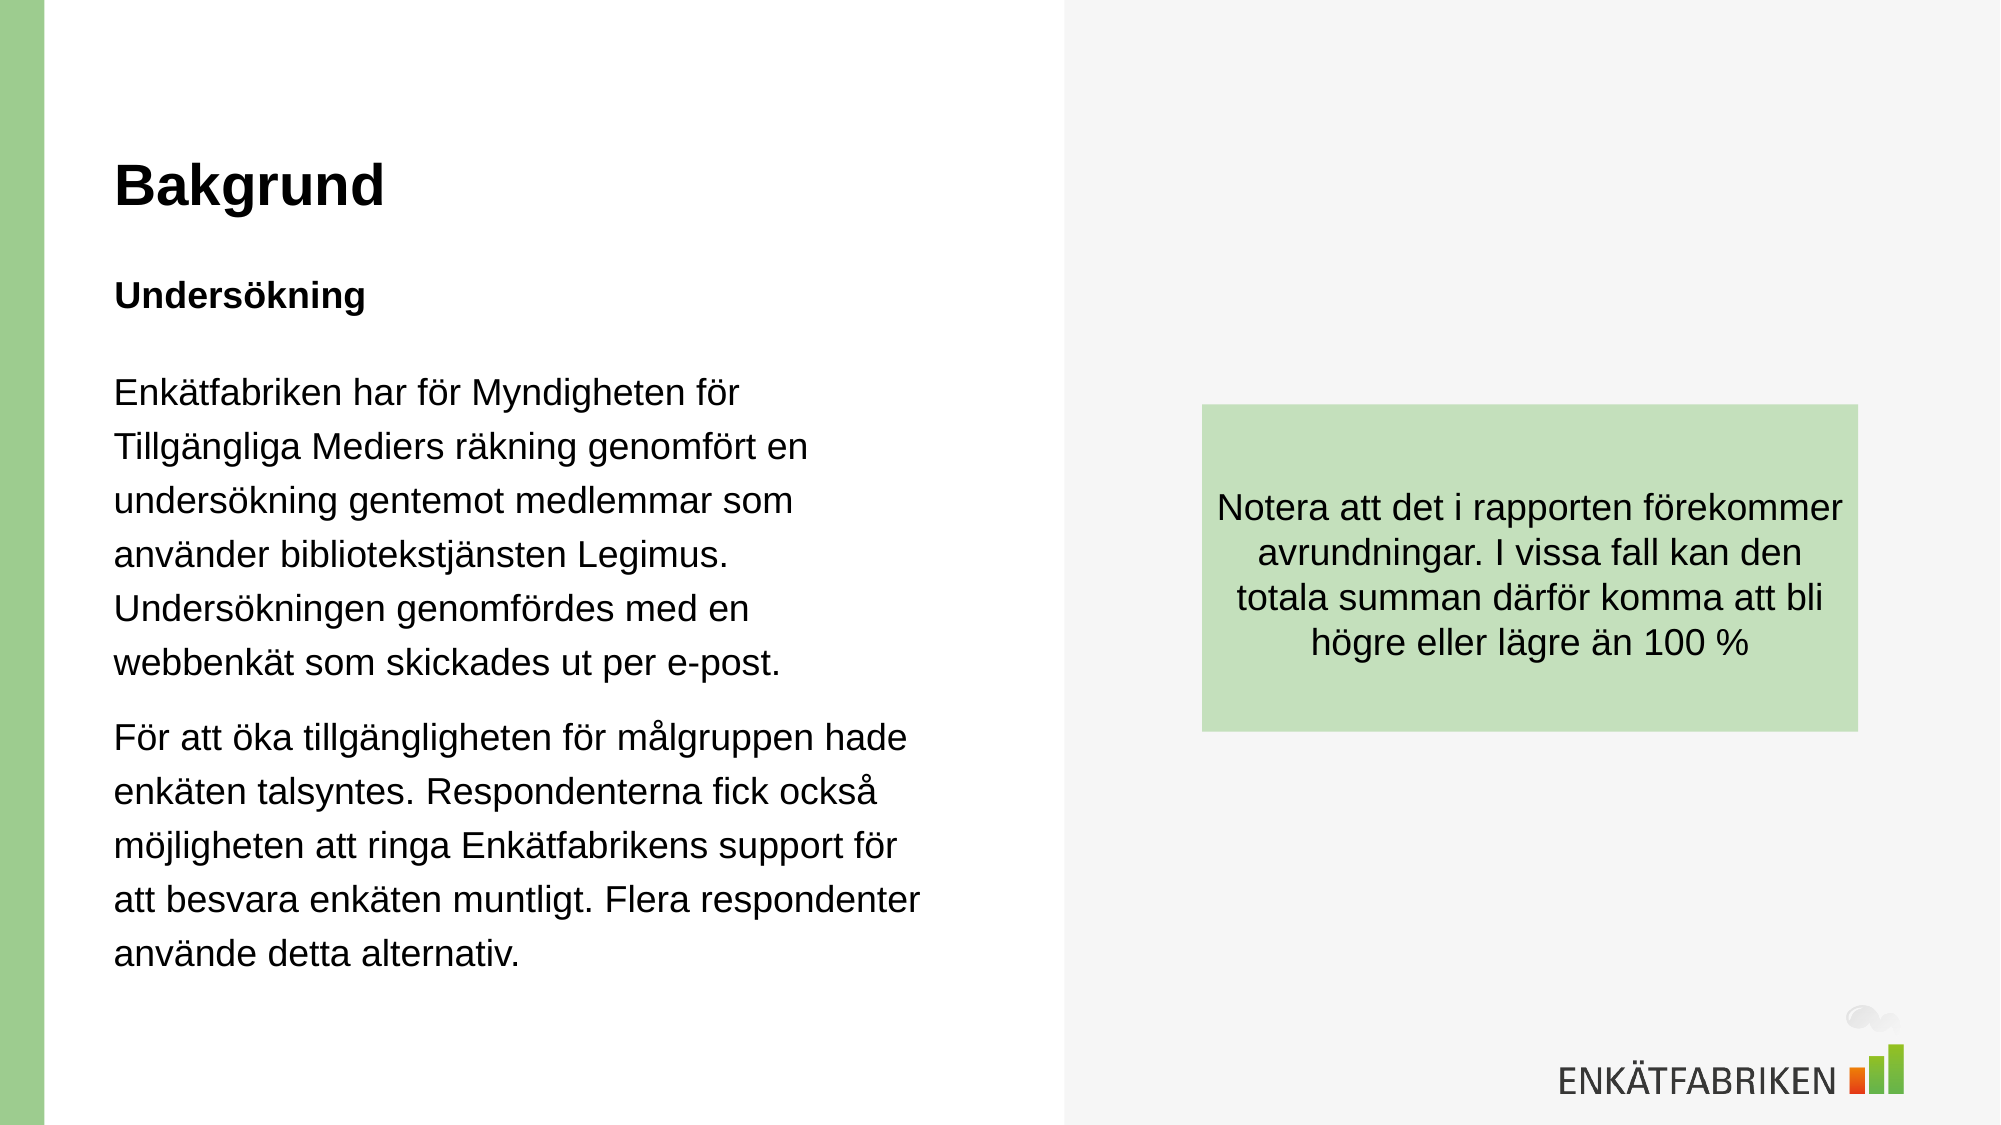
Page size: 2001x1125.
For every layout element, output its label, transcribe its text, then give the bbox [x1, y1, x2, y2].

list Undersökning [99, 269, 946, 405]
picture [1560, 1005, 1904, 1094]
title Bakgrund [99, 76, 1892, 226]
text_box Notera att det i rapporten förekommer avrundningar. I vissa fall kan den totala summan därför komma att bli högre eller lägre än 100 % [1201, 403, 1859, 733]
list Enkätfabriken har för Myndigheten för Tillgängliga Mediers räkning genomfört en undersökning gentemot medlemmar som använder bibliotekstjänsten Legimus. Undersökningen genomfördes med en webbenkät som skickades ut per e-post. För att öka tillgängligheten för målgruppen hade enkäten talsyntes. Respondenterna fick också möjligheten att ringa Enkätfabrikens support för att besvara enkäten muntligt. Flera respondenter använde detta alternativ. [98, 351, 945, 1018]
